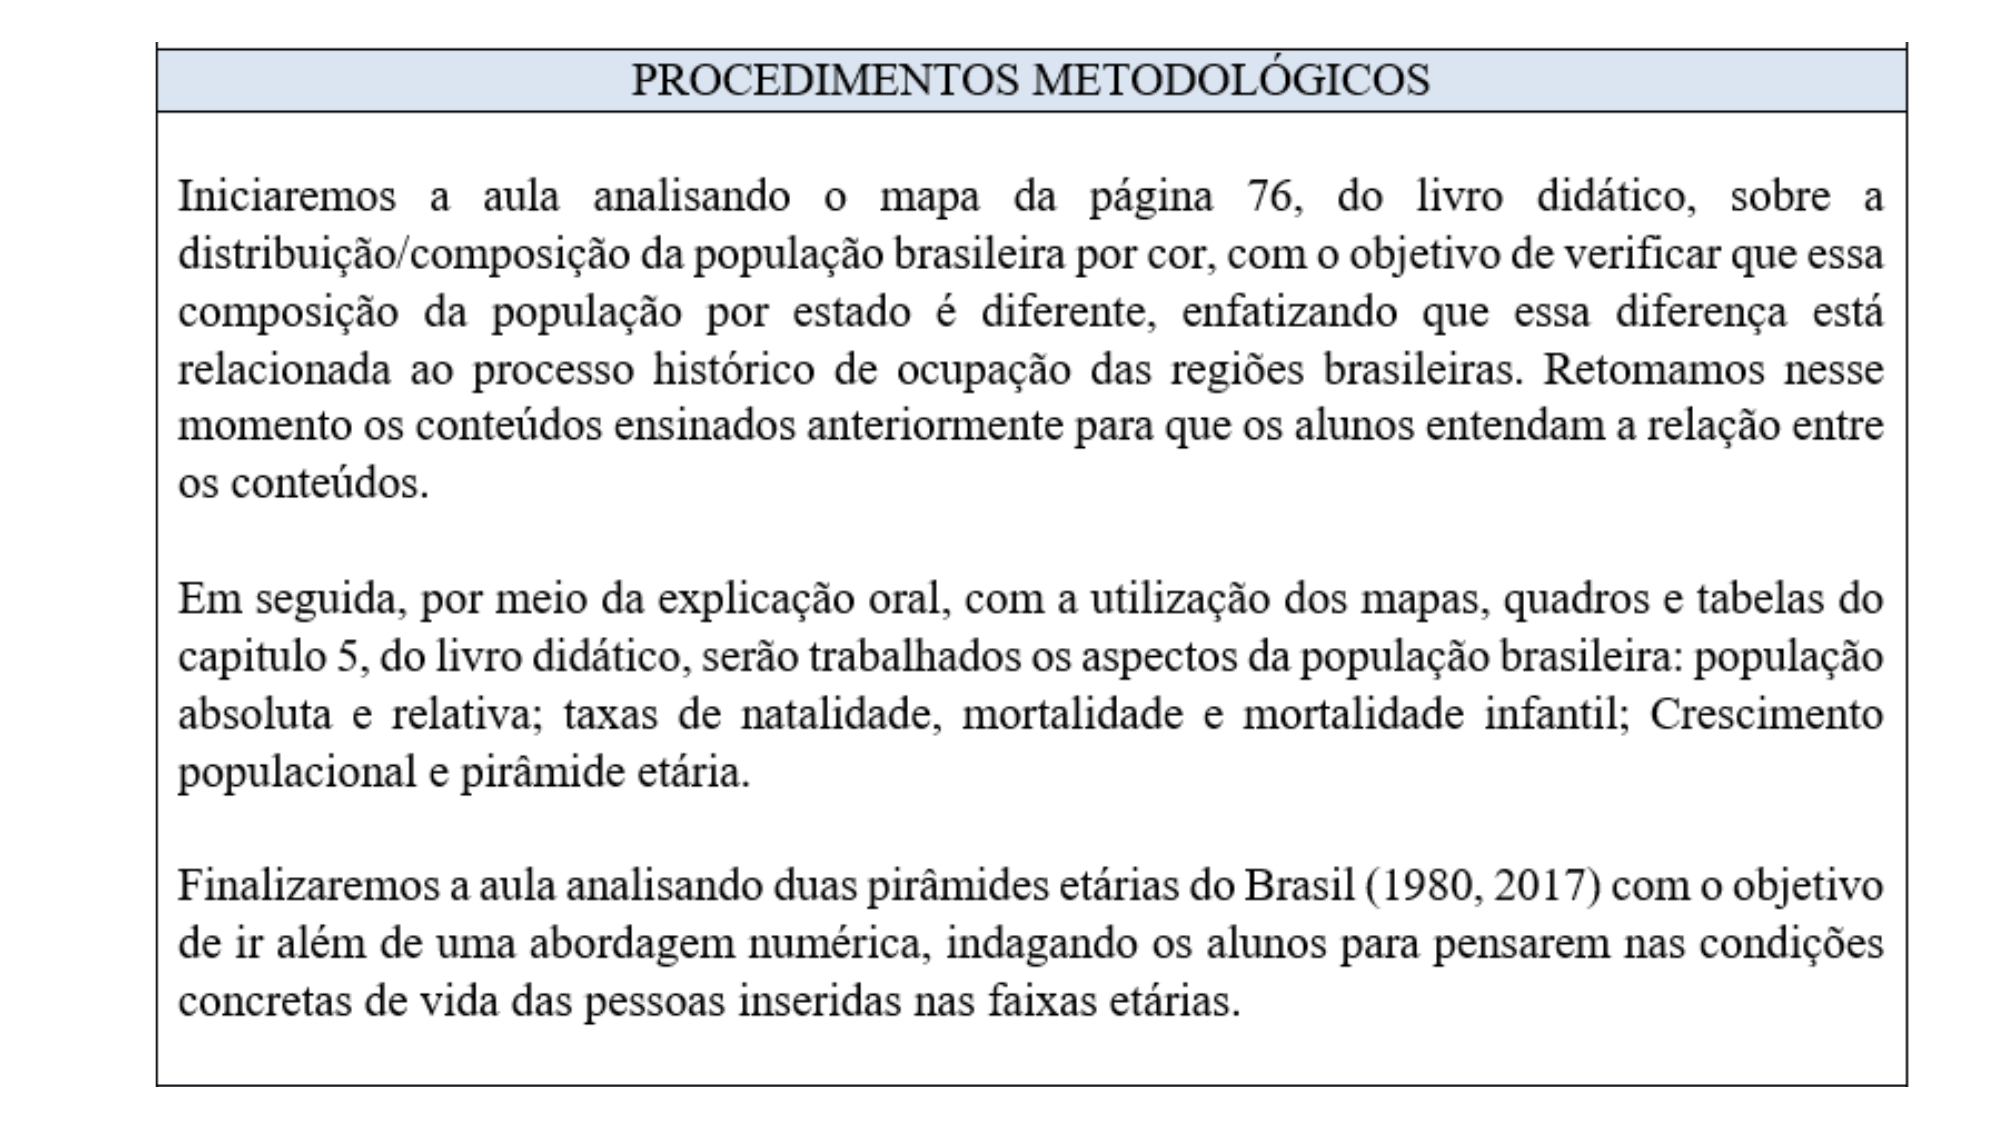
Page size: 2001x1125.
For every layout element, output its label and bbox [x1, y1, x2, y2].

picture [155, 42, 1916, 1087]
